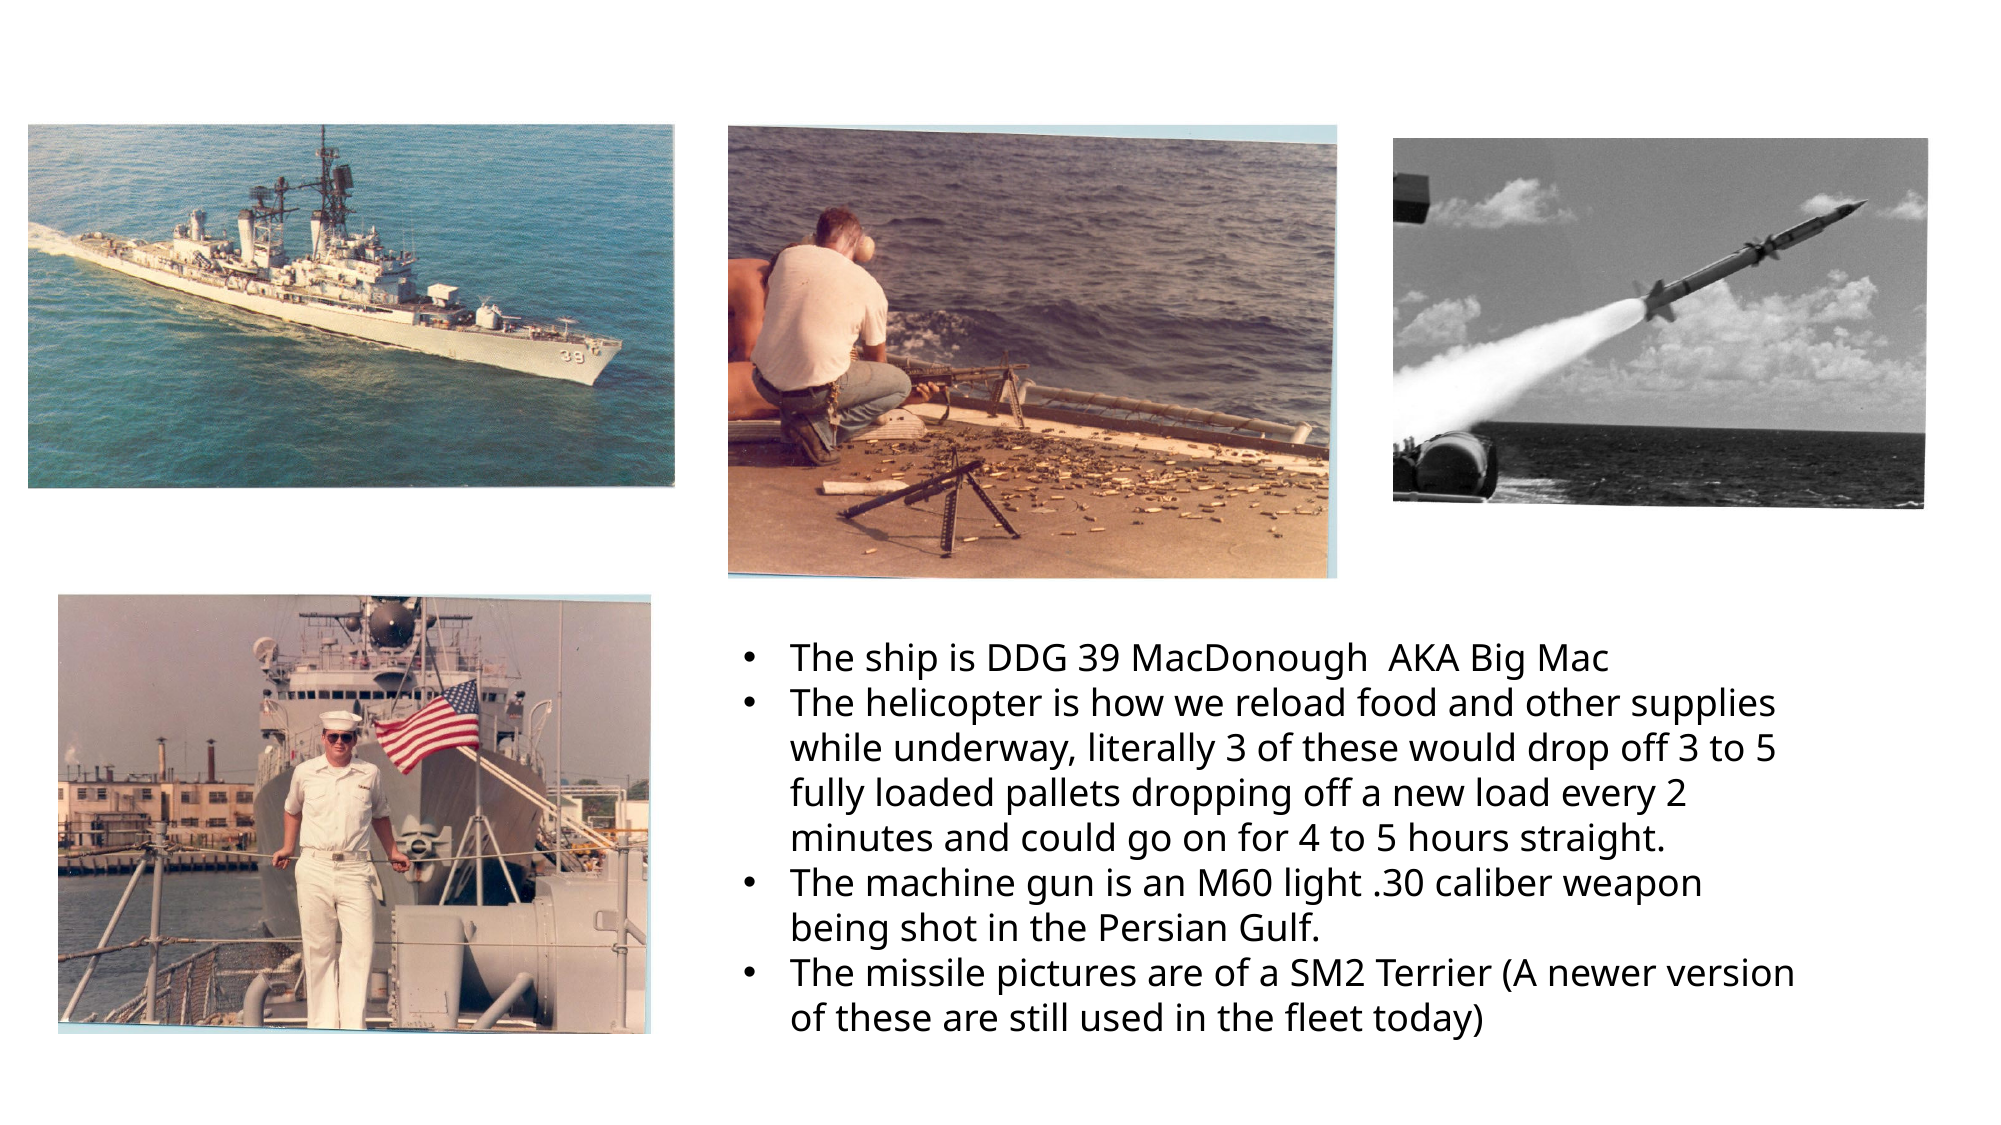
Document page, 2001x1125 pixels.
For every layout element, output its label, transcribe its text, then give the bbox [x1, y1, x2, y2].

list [27, 120, 676, 489]
picture [728, 120, 1340, 582]
picture [58, 581, 659, 1035]
text_box The ship is DDG 39 MacDonough AKA Big Mac The helicopter is how we reload food and other supplies while underway, literally 3 of these would drop off 3 to 5 fully loaded pallets dropping off a new load every 2 minutes and could go on for 4 to 5 hours straight. The machine gun is an M60 light .30 caliber weapon being shot in the Persian Gulf. The missile pictures are of a SM2 Terrier (A newer version of these are still used in the fleet today) [728, 626, 1821, 1092]
picture [1392, 138, 1933, 520]
